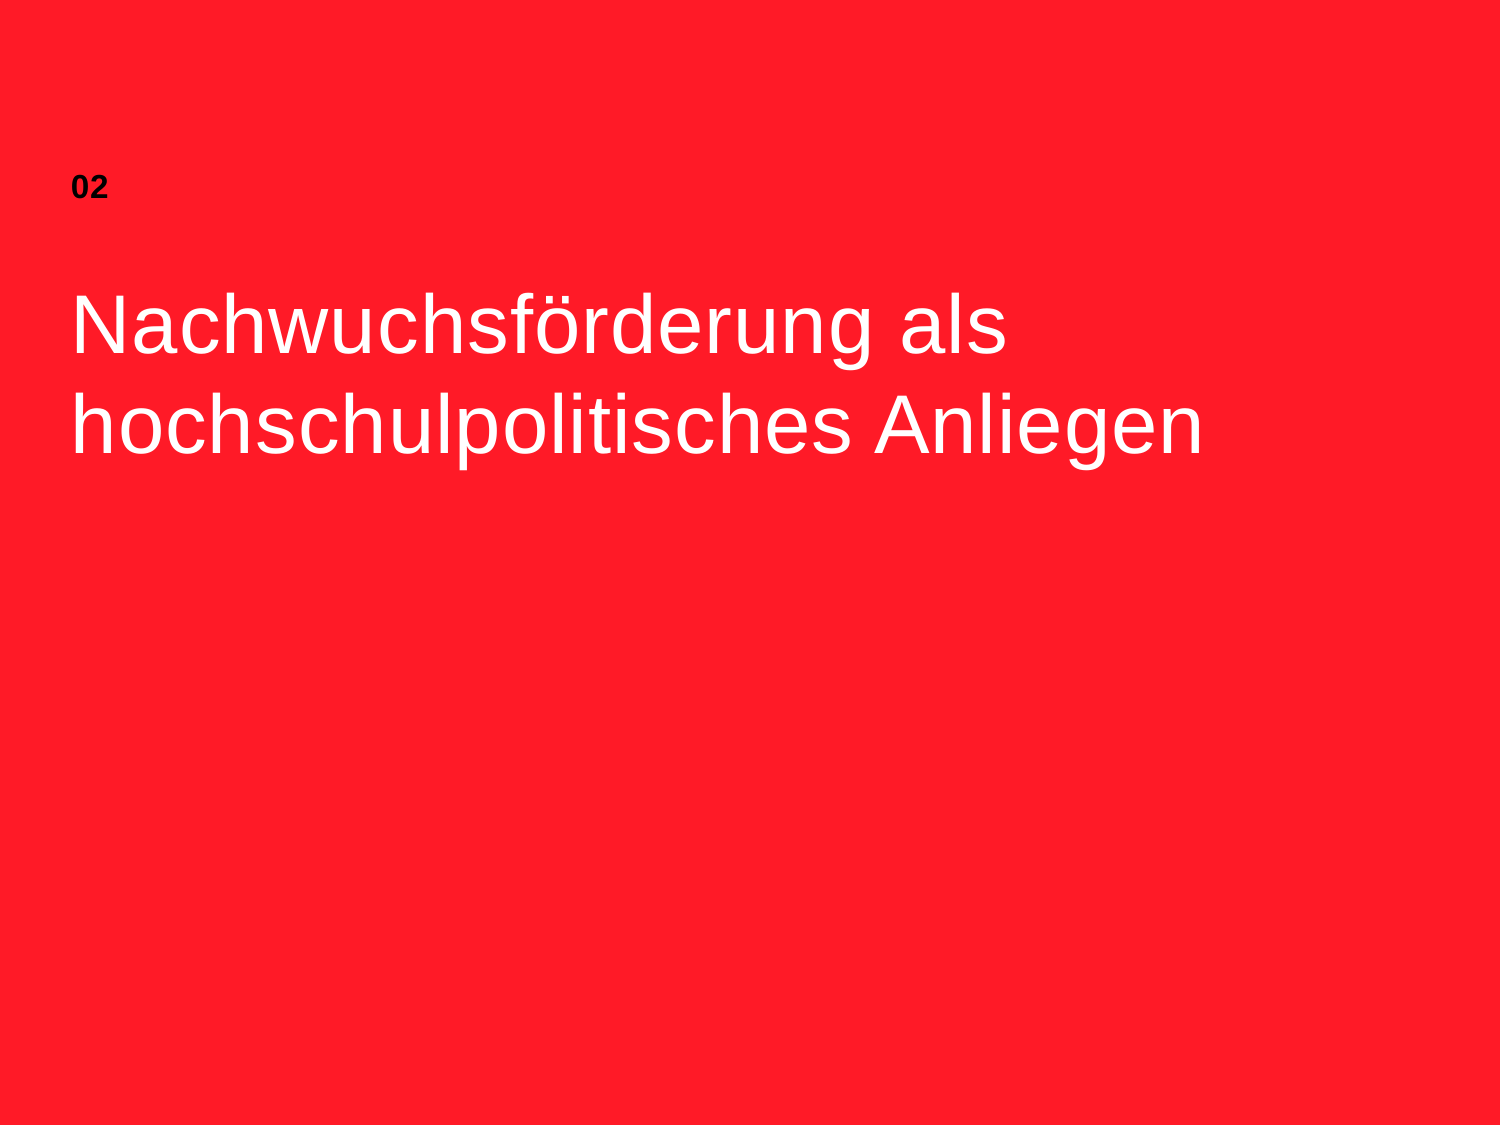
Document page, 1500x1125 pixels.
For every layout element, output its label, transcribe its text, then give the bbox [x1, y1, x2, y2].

title Nachwuchsförderung als hochschulpolitisches Anliegen [70, 270, 1430, 542]
list 02 [70, 159, 1430, 213]
